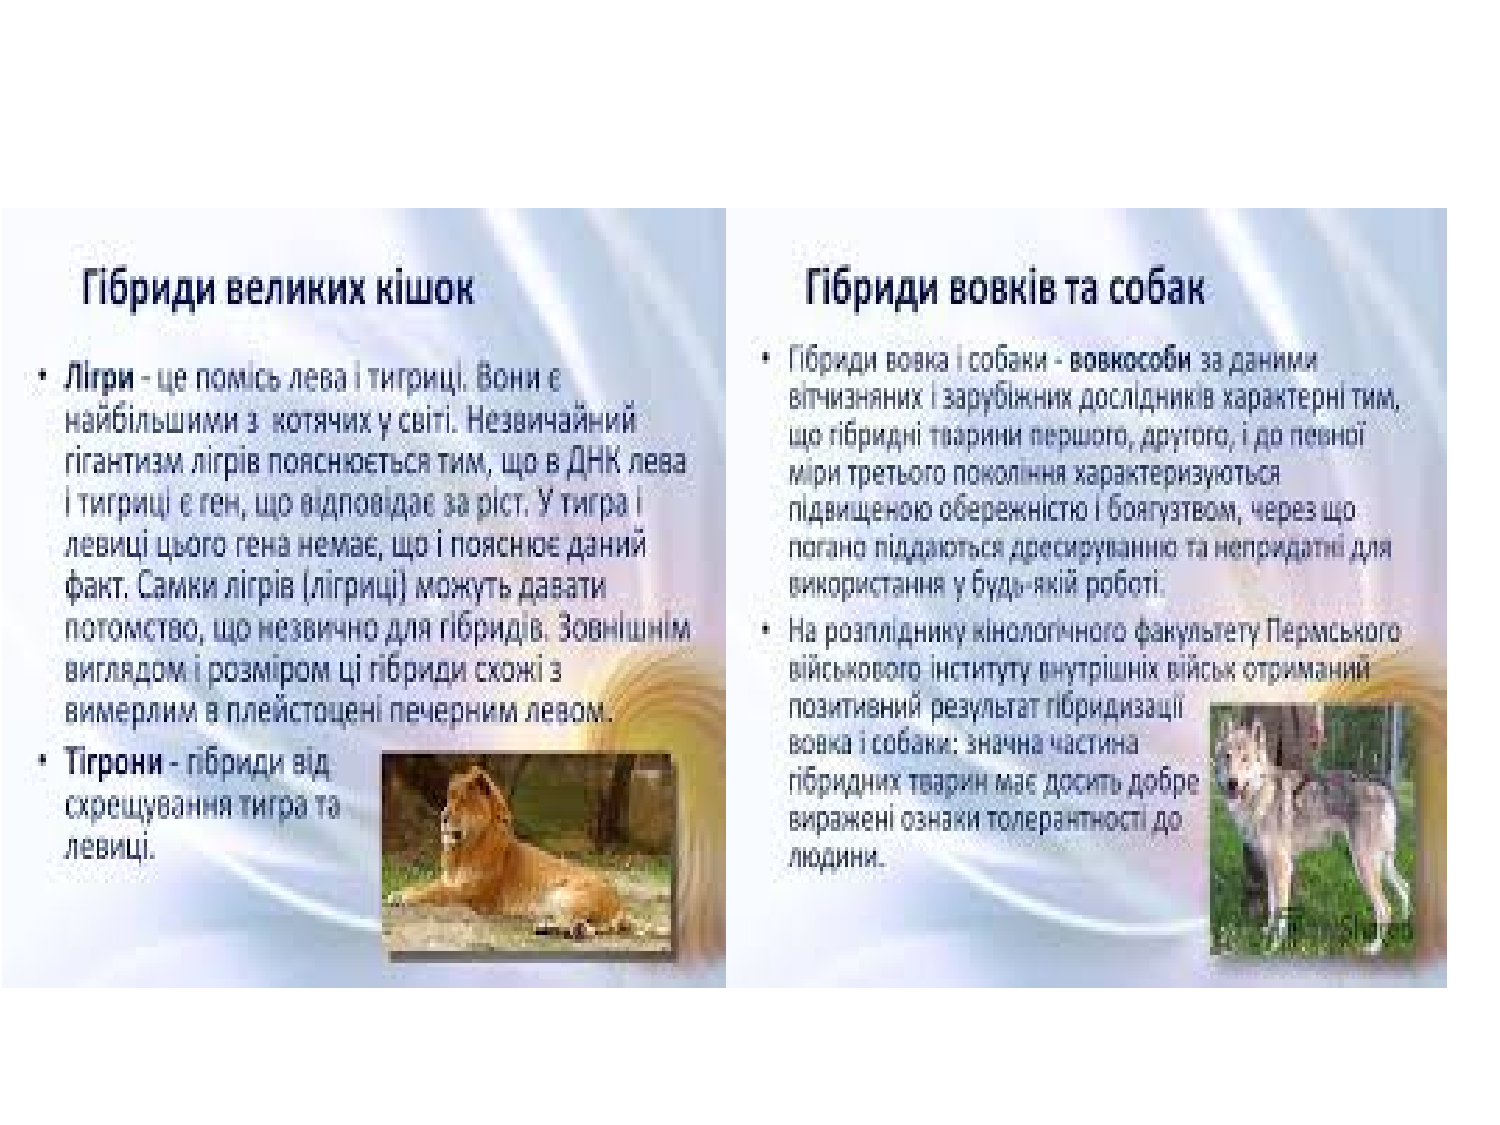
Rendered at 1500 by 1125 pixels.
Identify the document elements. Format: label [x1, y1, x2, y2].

picture [2, 207, 1448, 988]
